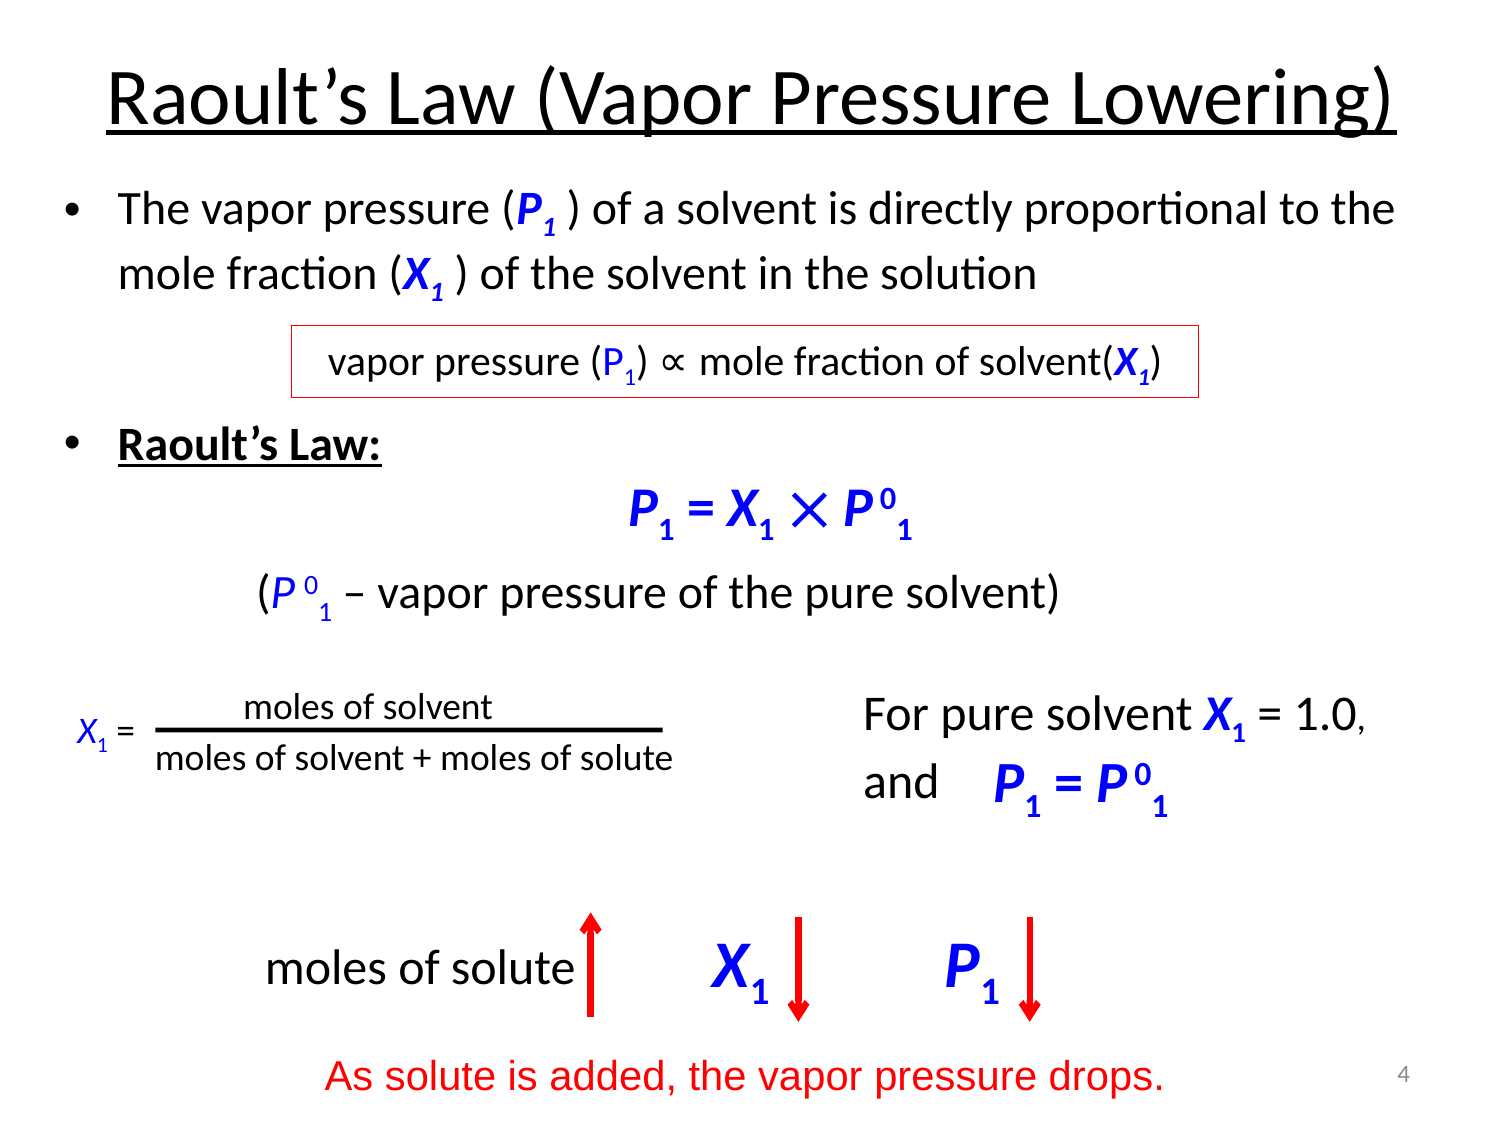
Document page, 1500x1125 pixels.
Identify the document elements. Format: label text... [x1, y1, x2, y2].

text_box vapor pressure (P1) ∝ mole fraction of solvent(X1) [291, 325, 1199, 398]
text_box moles of solute [250, 927, 586, 1003]
text_box For pure solvent X1 = 1.0, and [848, 672, 1389, 816]
text_box X1 [698, 913, 785, 1020]
text_box P1 [930, 913, 1015, 1020]
text_box As solute is added, the vapor pressure drops. [309, 1041, 1184, 1118]
slide_number 4 [1184, 1042, 1425, 1103]
text_box P1 = P 01 [969, 736, 1184, 832]
list The vapor pressure (P1 ) of a solvent is directly proportional to the mole fraction (X1 ) of the solvent in the solution Raoult’s Law: P1 = X1  P 01 (P 01 – vapor pressure of the pure solvent) [48, 168, 1421, 636]
title Raoult’s Law (Vapor Pressure Lowering) [39, 0, 1464, 186]
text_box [60, 674, 693, 787]
